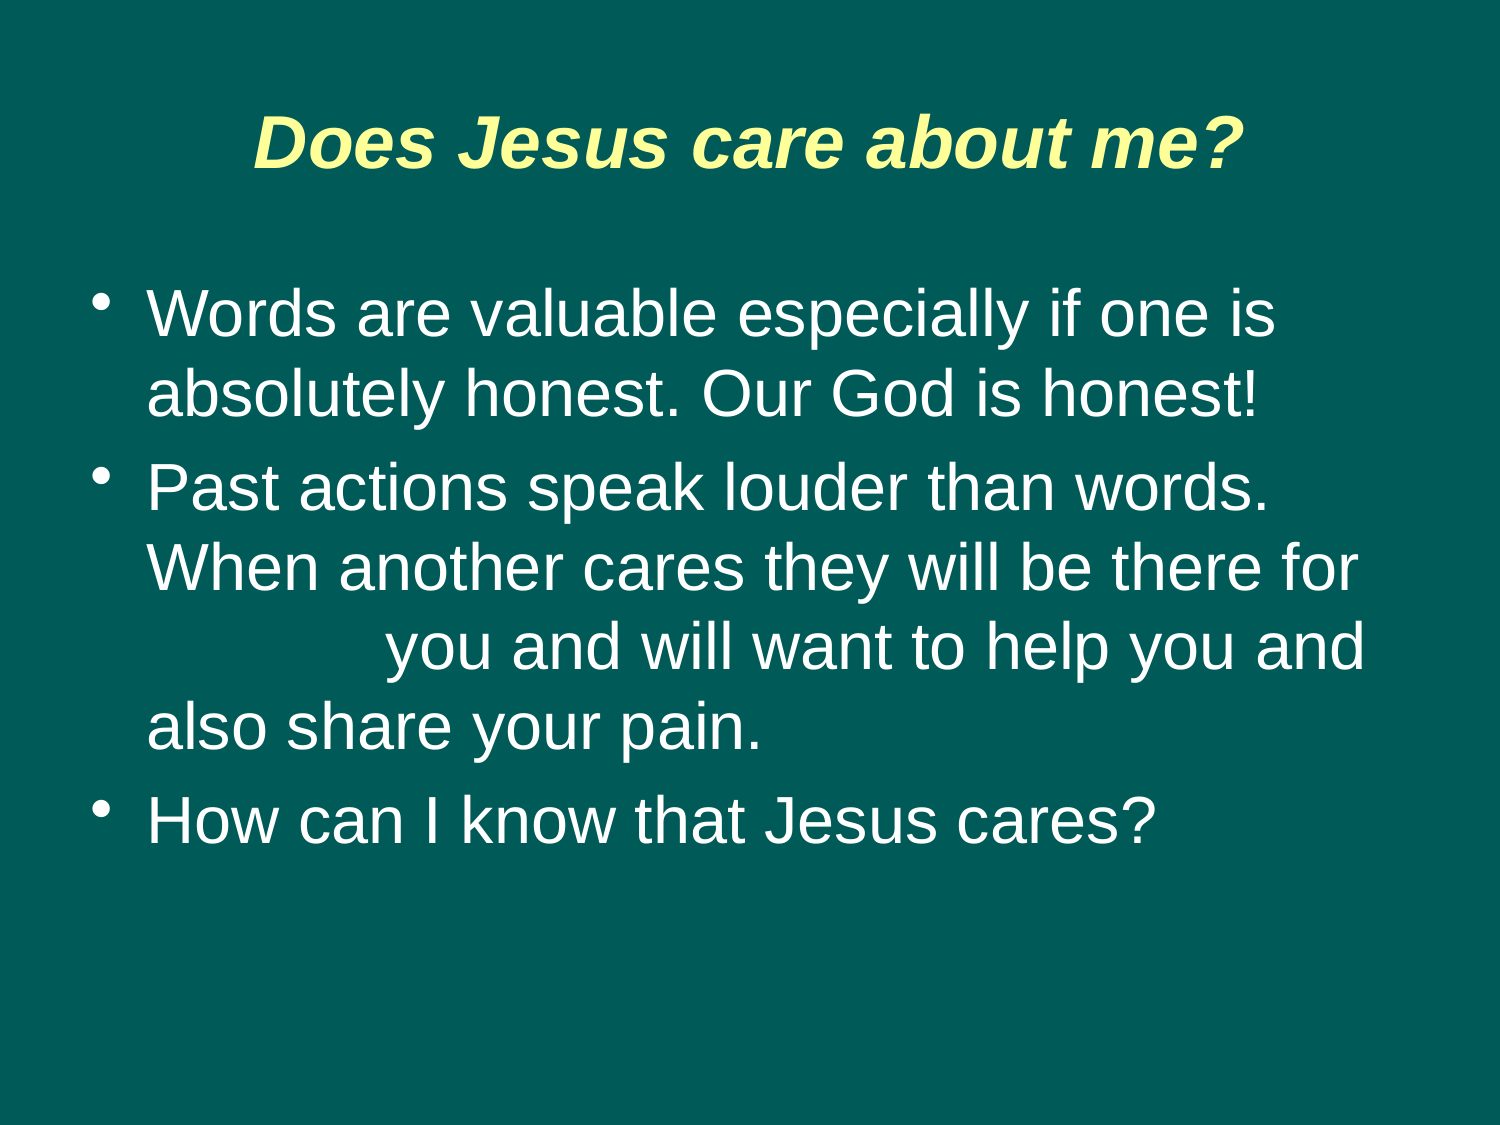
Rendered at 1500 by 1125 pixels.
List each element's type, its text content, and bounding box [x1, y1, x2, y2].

list Words are valuable especially if one is absolutely honest. Our God is honest! Past actions speak louder than words. When another cares they will be there for you and will want to help you and also share your pain. How can I know that Jesus cares? [75, 262, 1425, 1005]
title Does Jesus care about me? [75, 45, 1425, 233]
